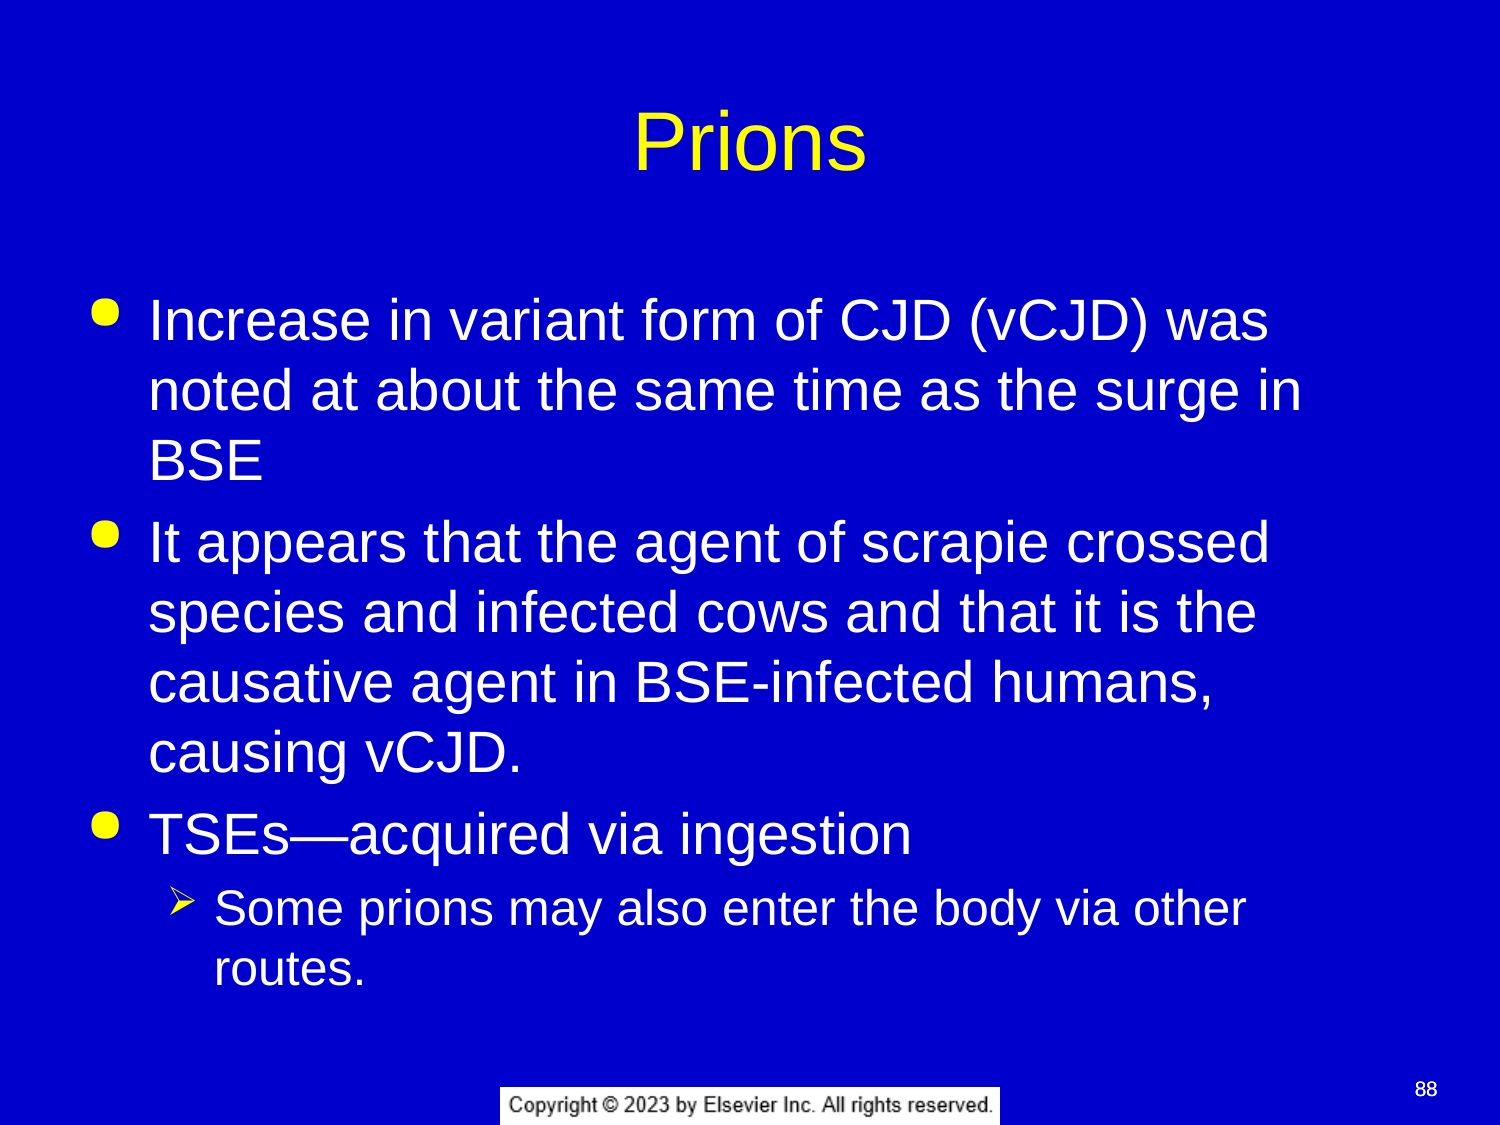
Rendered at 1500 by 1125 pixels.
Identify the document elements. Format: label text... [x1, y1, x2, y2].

picture [500, 1087, 1000, 1125]
title Prions [112, 37, 1388, 238]
list Increase in variant form of CJD (vCJD) was noted at about the same time as the surge in BSE It appears that the agent of scrapie crossed species and infected cows and that it is the causative agent in BSE-infected humans, causing vCJD. TSEs—acquired via ingestion Some prions may also enter the body via other routes. [76, 274, 1428, 1018]
